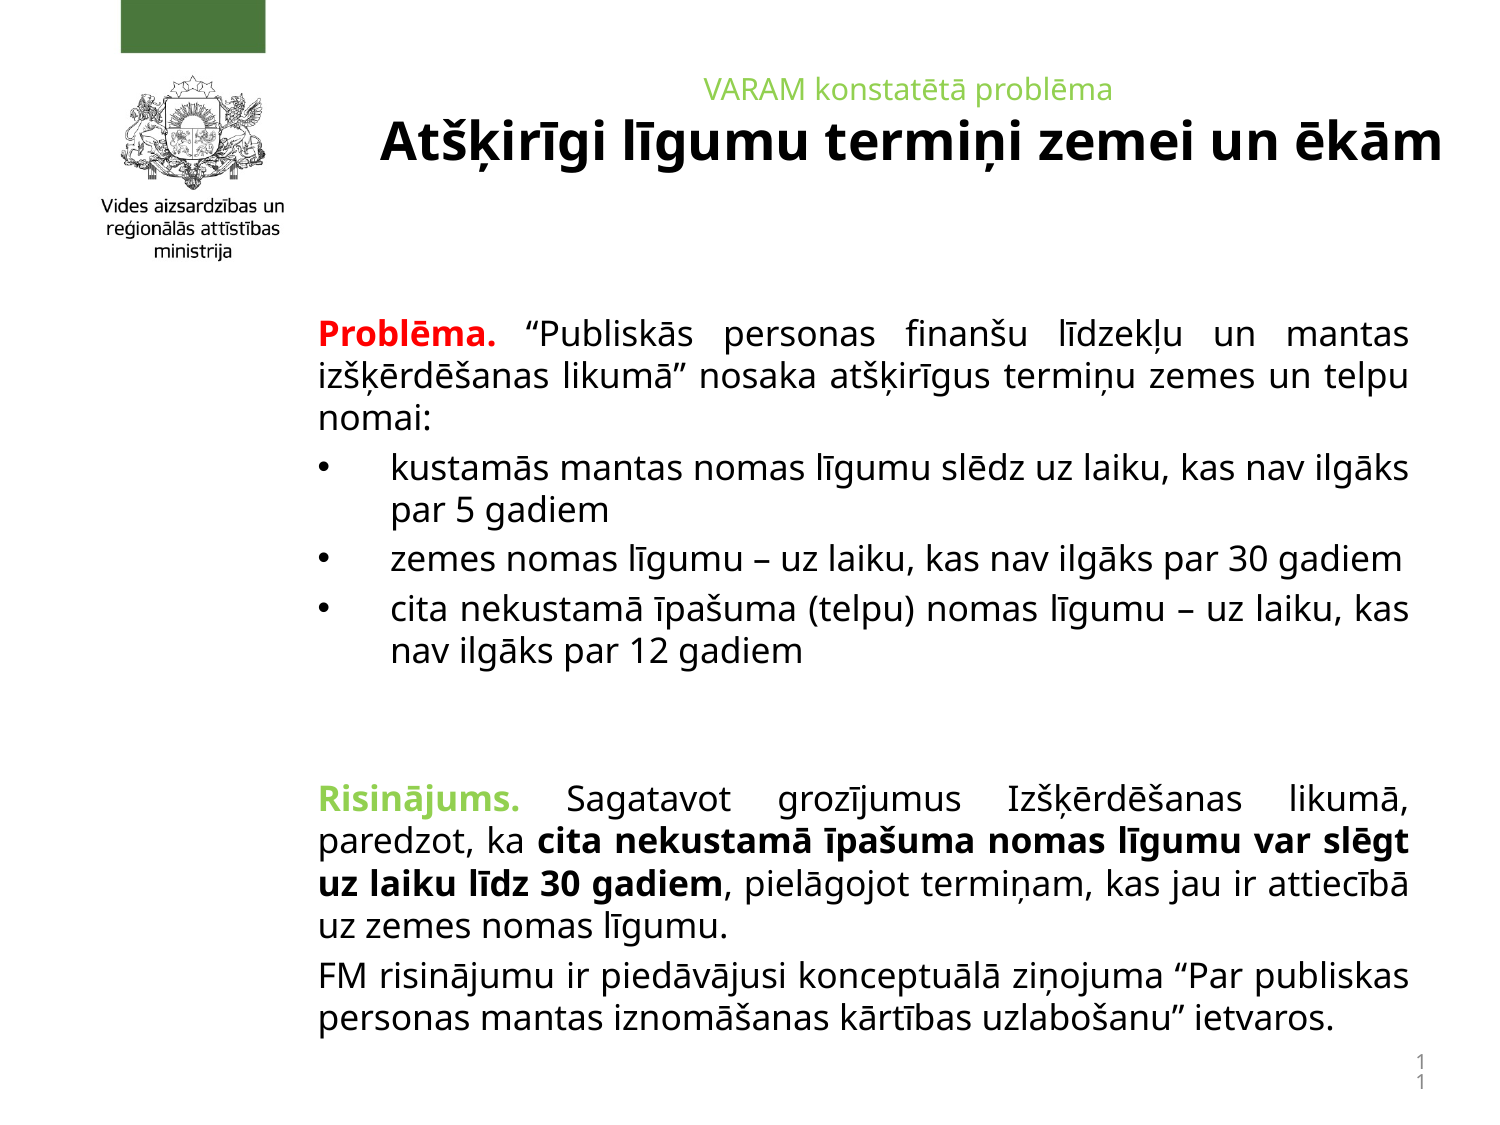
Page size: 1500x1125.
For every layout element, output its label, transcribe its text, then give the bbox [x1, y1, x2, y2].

slide_number 11 [1400, 1037, 1450, 1088]
picture [48, 0, 338, 321]
list Problēma. “Publiskās personas finanšu līdzekļu un mantas izšķērdēšanas likumā” nosaka atšķirīgus termiņu zemes un telpu nomai: kustamās mantas nomas līgumu slēdz uz laiku, kas nav ilgāks par 5 gadiem zemes nomas līgumu – uz laiku, kas nav ilgāks par 30 gadiem cita nekustamā īpašuma (telpu) nomas līgumu – uz laiku, kas nav ilgāks par 12 gadiem Risinājums. Sagatavot grozījumus Izšķērdēšanas likumā, paredzot, ka cita nekustamā īpašuma nomas līgumu var slēgt uz laiku līdz 30 gadiem, pielāgojot termiņam, kas jau ir attiecībā uz zemes nomas līgumu. FM risinājumu ir piedāvājusi konceptuālā ziņojuma “Par publiskas personas mantas iznomāšanas kārtības uzlabošanu” ietvaros. [302, 302, 1426, 1075]
title VARAM konstatētā problēma Atšķirīgi līgumu termiņi zemei un ēkām [360, 62, 1465, 281]
